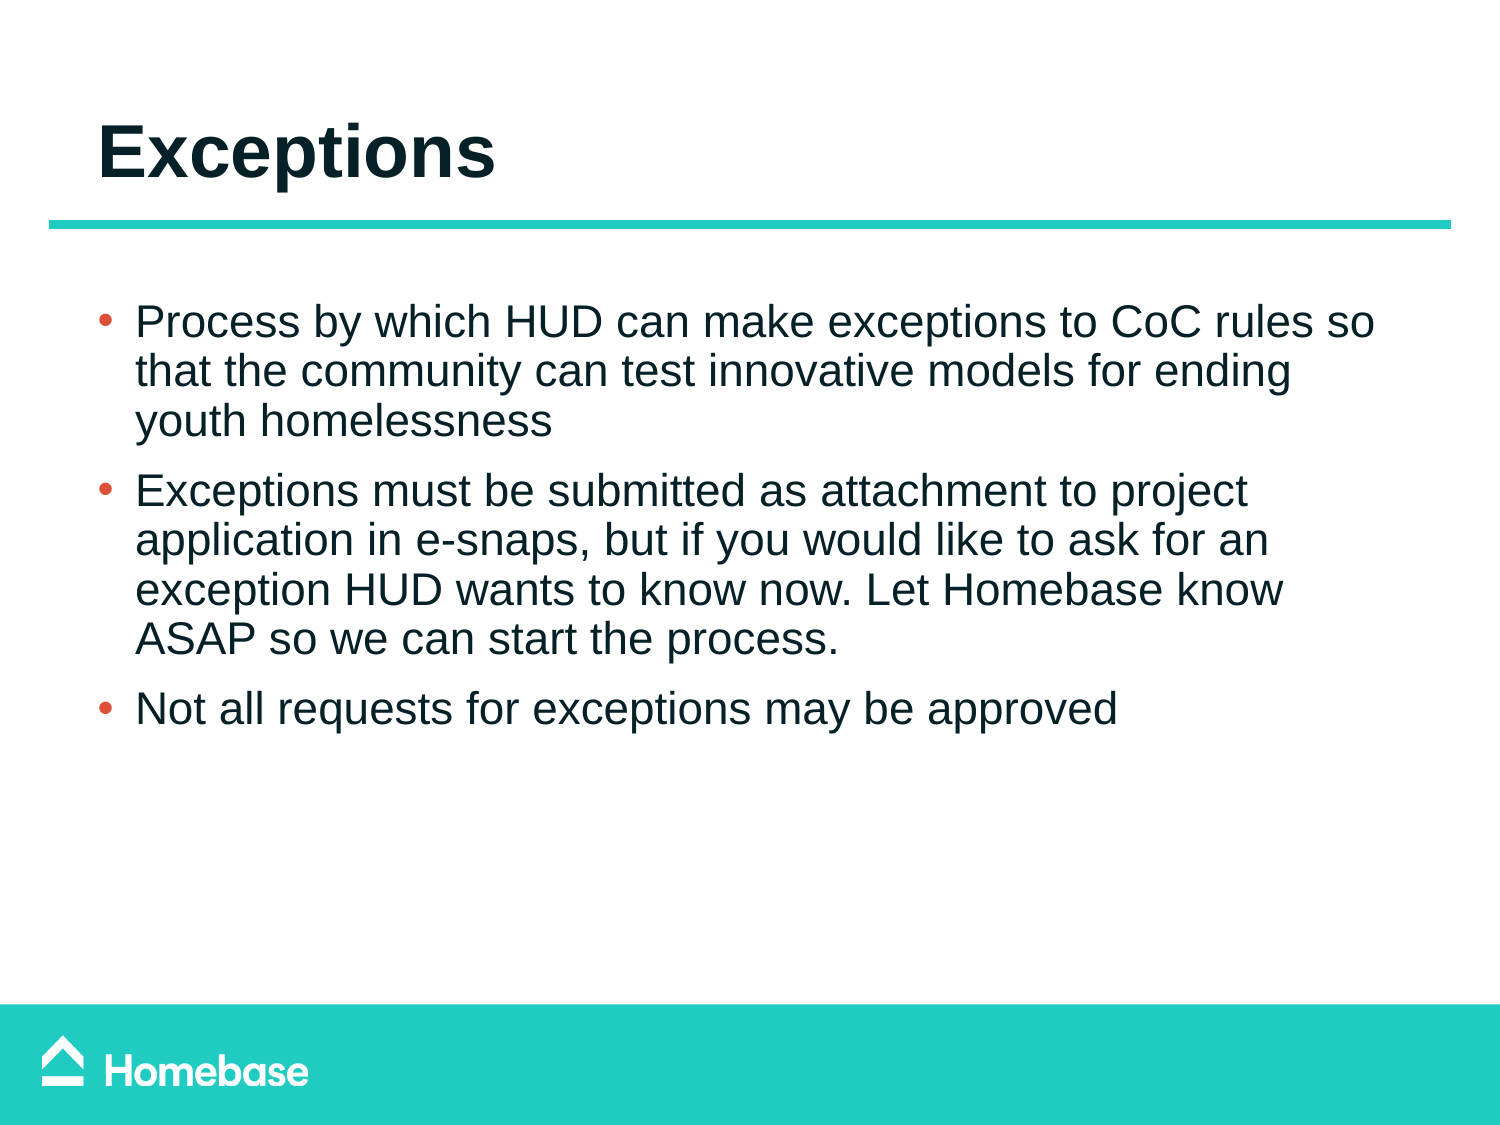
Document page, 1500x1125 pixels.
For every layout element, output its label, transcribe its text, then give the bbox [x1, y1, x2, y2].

list Process by which HUD can make exceptions to CoC rules so that the community can test innovative models for ending youth homelessness Exceptions must be submitted as attachment to project application in e-snaps, but if you would like to ask for an exception HUD wants to know now. Let Homebase know ASAP so we can start the process. Not all requests for exceptions may be approved [82, 290, 1418, 882]
list Exceptions [82, 34, 1418, 201]
